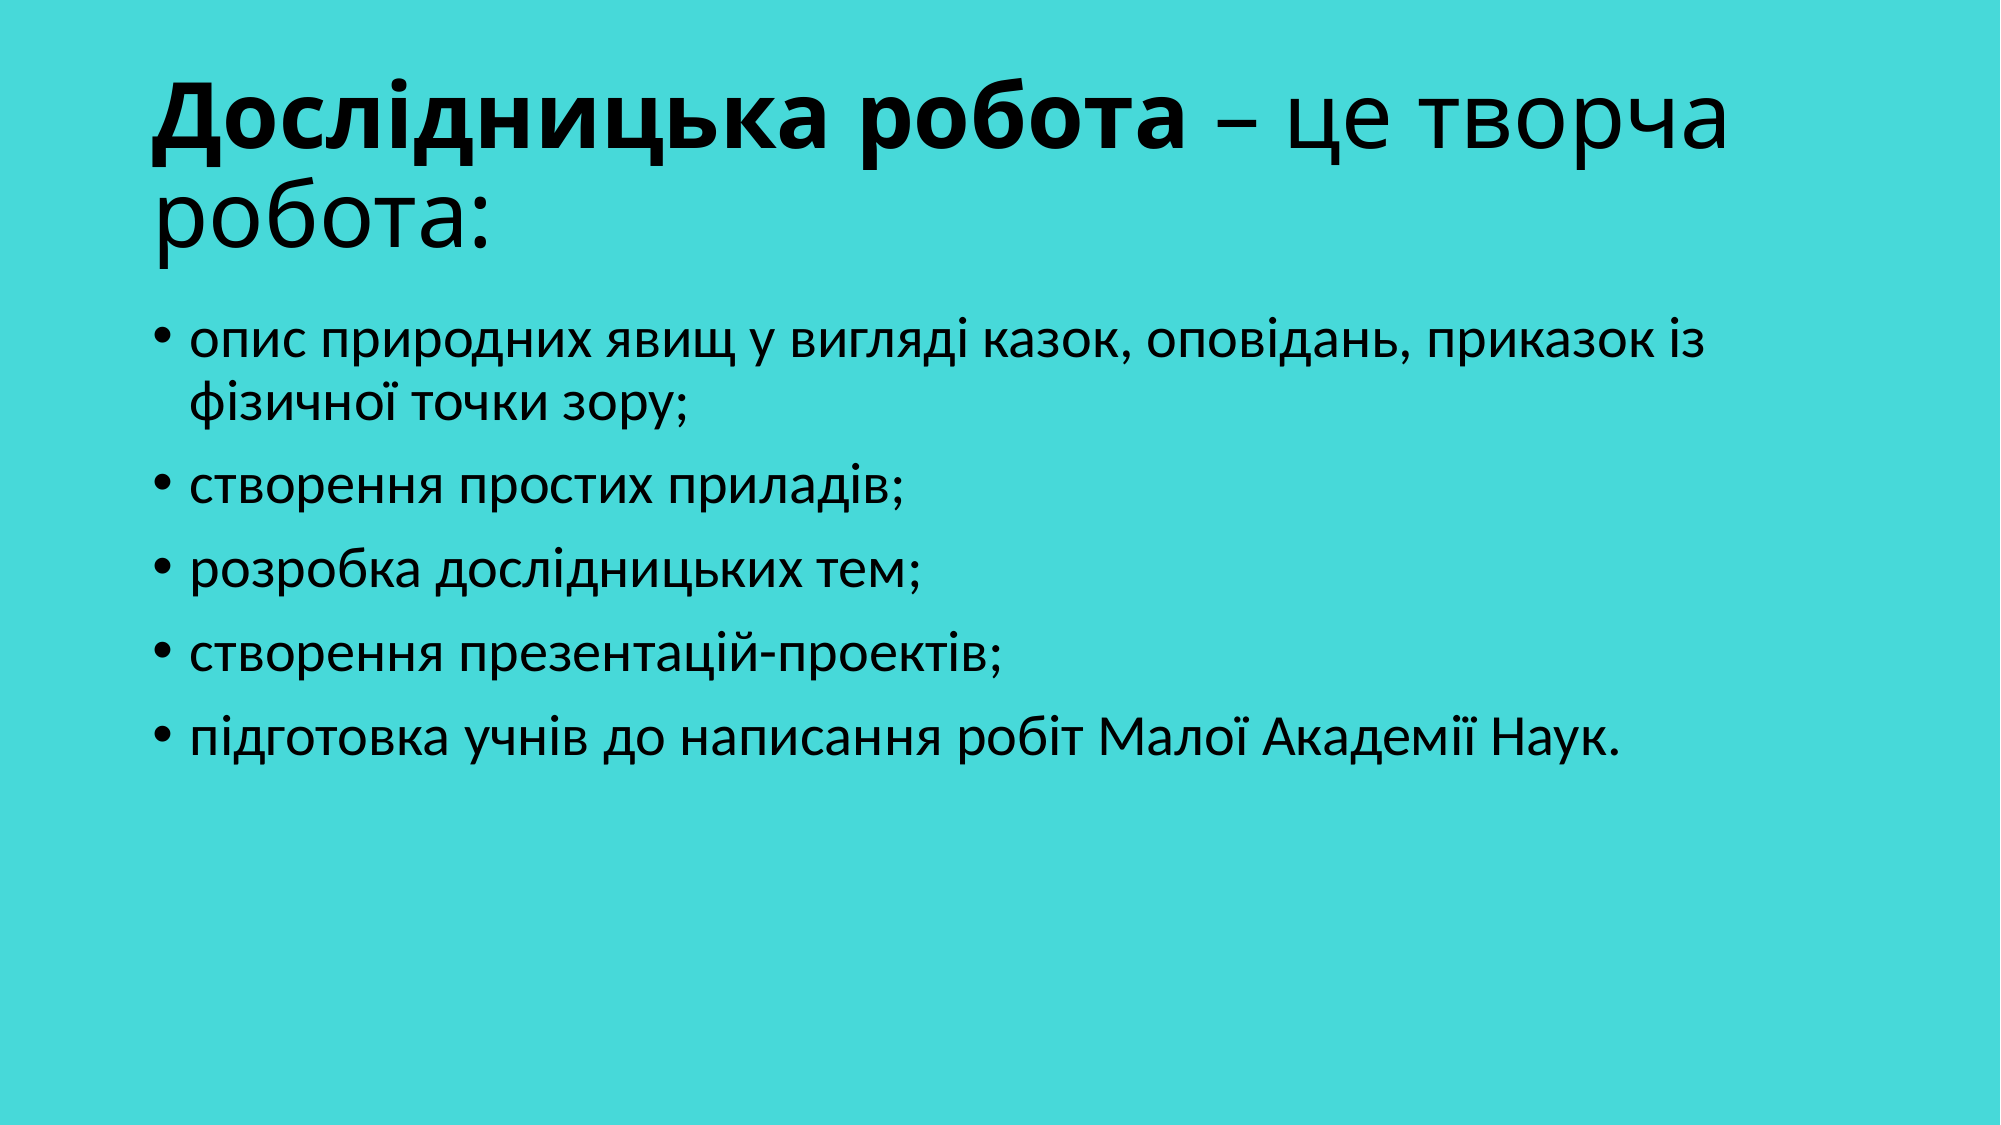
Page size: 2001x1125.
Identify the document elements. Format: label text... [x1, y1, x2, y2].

title Дослідницька робота – це творча робота: [137, 59, 1863, 278]
list опис природних явищ у вигляді казок, оповідань, приказок із фізичної точки зору; створення простих приладів; розробка дослідницьких тем; створення презентацій-проектів; підготовка учнів до написання робіт Малої Академії Наук. [137, 299, 1863, 1014]
